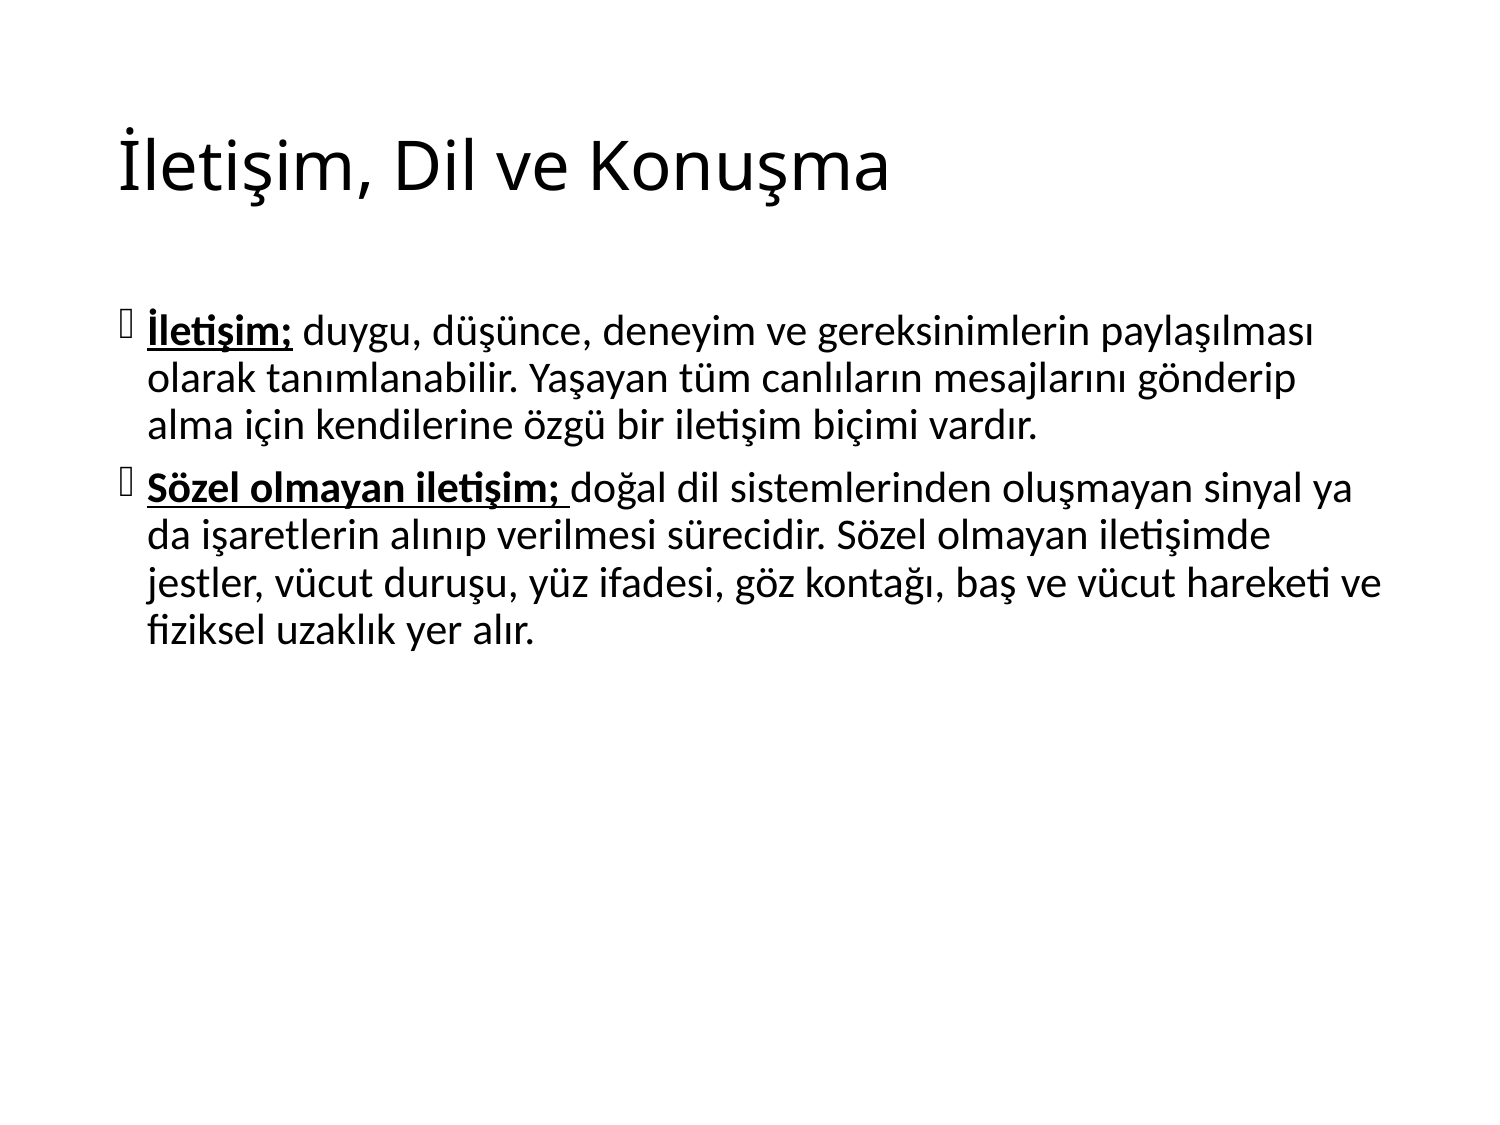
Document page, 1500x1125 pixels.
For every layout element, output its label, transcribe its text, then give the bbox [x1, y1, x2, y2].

list İletişim; duygu, düşünce, deneyim ve gereksinimlerin paylaşılması olarak tanımlanabilir. Yaşayan tüm canlıların mesajlarını gönderip alma için kendilerine özgü bir iletişim biçimi vardır. Sözel olmayan iletişim; doğal dil sistemlerinden oluşmayan sinyal ya da işaretlerin alınıp verilmesi sürecidir. Sözel olmayan iletişimde jestler, vücut duruşu, yüz ifadesi, göz kontağı, baş ve vücut hareketi ve fiziksel uzaklık yer alır. [103, 299, 1398, 1014]
title İletişim, Dil ve Konuşma [103, 60, 1398, 278]
